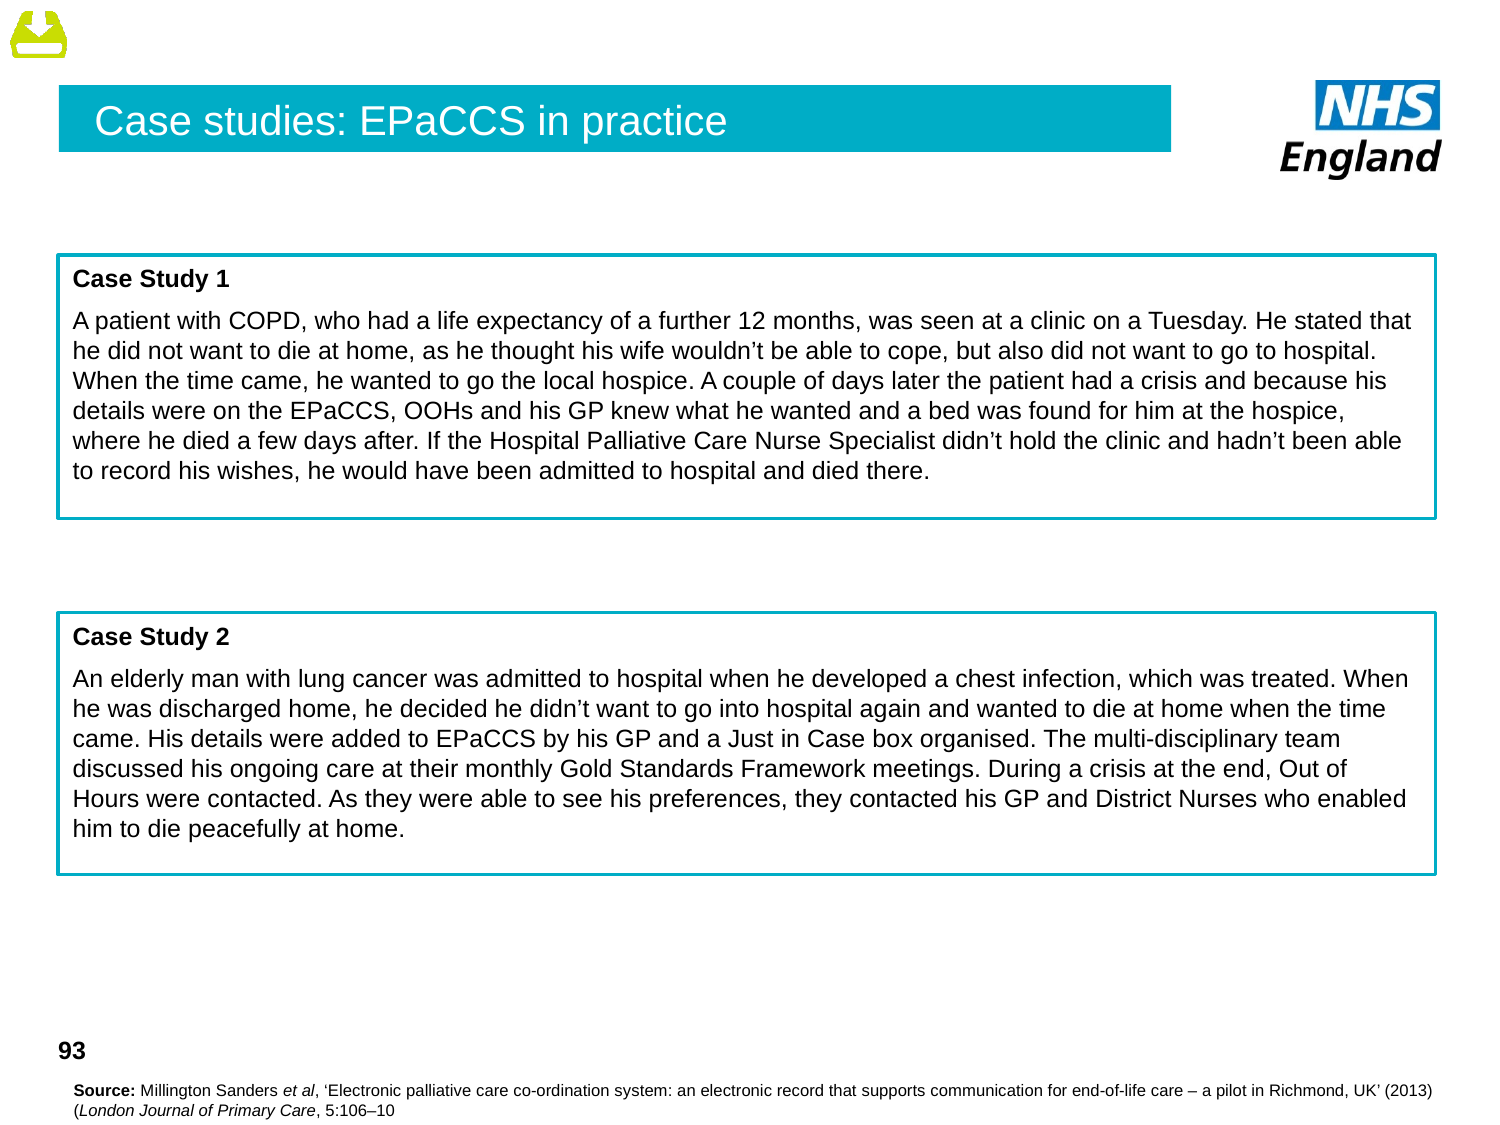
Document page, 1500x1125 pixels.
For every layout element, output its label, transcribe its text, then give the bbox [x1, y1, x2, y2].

text_box Case Study 1 A patient with COPD, who had a life expectancy of a further 12 months, was seen at a clinic on a Tuesday. He stated that he did not want to die at home, as he thought his wife wouldn’t be able to cope, but also did not want to go to hospital. When the time came, he wanted to go the local hospice. A couple of days later the patient had a crisis and because his details were on the EPaCCS, OOHs and his GP knew what he wanted and a bed was found for him at the hospice, where he died a few days after. If the Hospital Palliative Care Nurse Specialist didn’t hold the clinic and hadn’t been able to record his wishes, he would have been admitted to hospital and died there. [56, 253, 1438, 520]
picture [10, 11, 67, 59]
text_box Case Study 2 An elderly man with lung cancer was admitted to hospital when he developed a chest infection, which was treated. When he was discharged home, he decided he didn’t want to go into hospital again and wanted to die at home when the time came. His details were added to EPaCCS by his GP and a Just in Case box organised. The multi-disciplinary team discussed his ongoing care at their monthly Gold Standards Framework meetings. During a crisis at the end, Out of Hours were contacted. As they were able to see his preferences, they contacted his GP and District Nurses who enabled him to die peacefully at home. [56, 611, 1438, 877]
slide_number 93 [58, 1035, 108, 1065]
picture [1280, 80, 1442, 180]
title Case studies: EPaCCS in practice [58, 85, 1172, 152]
text_box Source: Millington Sanders et al, ‘Electronic palliative care co-ordination system: an electronic record that supports communication for end-of-life care – a pilot in Richmond, UK’ (2013) (London Journal of Primary Care, 5:106–10 [73, 1072, 1452, 1125]
